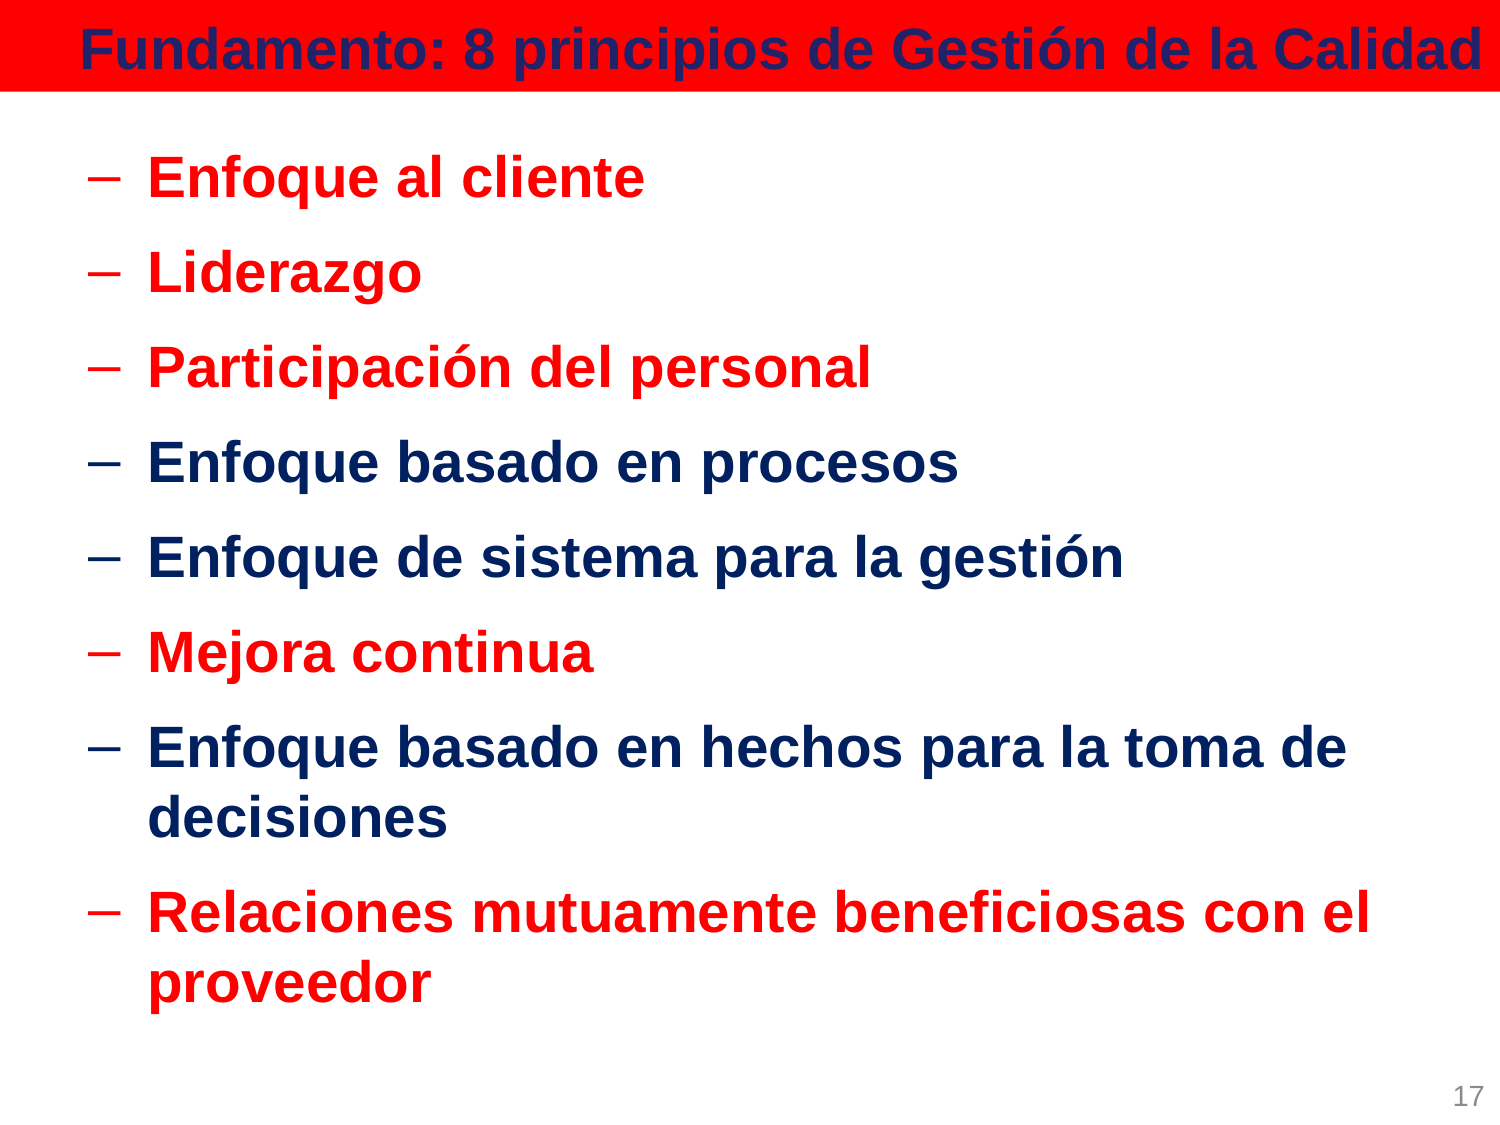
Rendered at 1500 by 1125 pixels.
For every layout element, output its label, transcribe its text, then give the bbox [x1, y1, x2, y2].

list Enfoque al cliente Liderazgo Participación del personal Enfoque basado en procesos Enfoque de sistema para la gestión Mejora continua Enfoque basado en hechos para la toma de decisiones Relaciones mutuamente beneficiosas con el proveedor [73, 132, 1424, 1025]
slide_number 17 [1025, 1065, 1500, 1125]
text_box Fundamento: 8 principios de Gestión de la Calidad [0, 0, 1500, 92]
